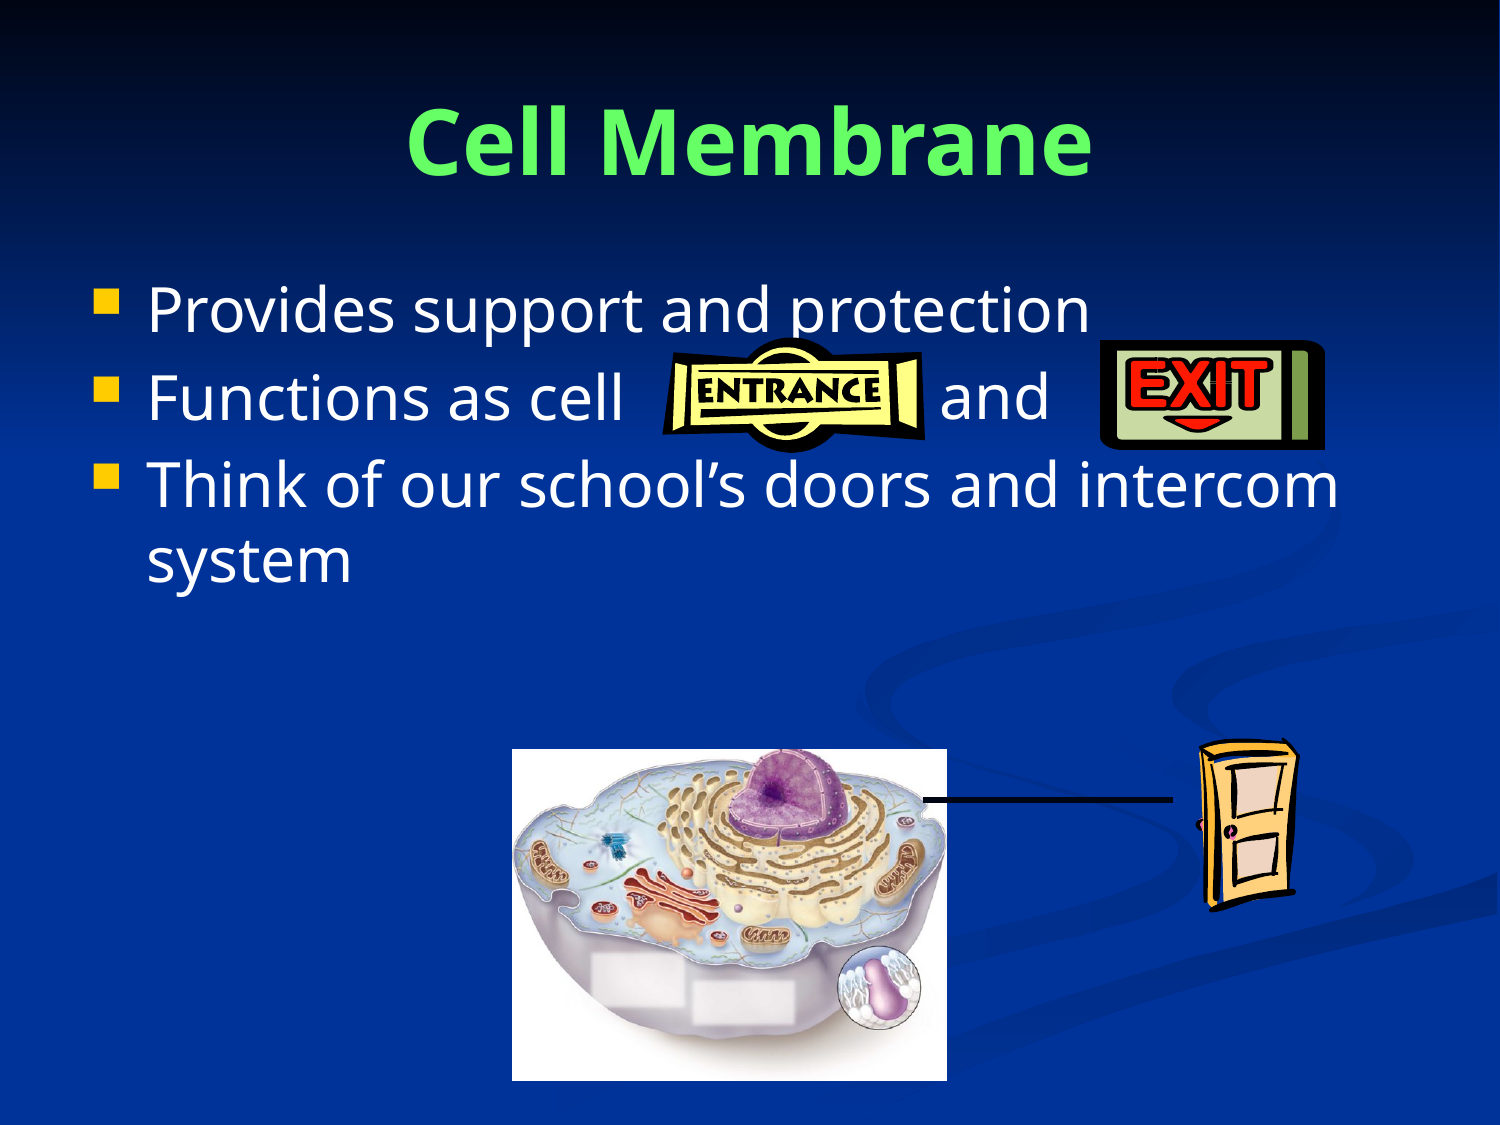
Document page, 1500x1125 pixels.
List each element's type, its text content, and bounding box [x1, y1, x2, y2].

text_box and [929, 350, 1094, 440]
picture [512, 749, 947, 1082]
list Provides support and protection Functions as cell Think of our school’s doors and intercom system [74, 262, 1426, 1006]
picture [1099, 339, 1326, 451]
picture [1195, 737, 1301, 913]
picture [662, 337, 926, 454]
title Cell Membrane [74, 44, 1426, 233]
